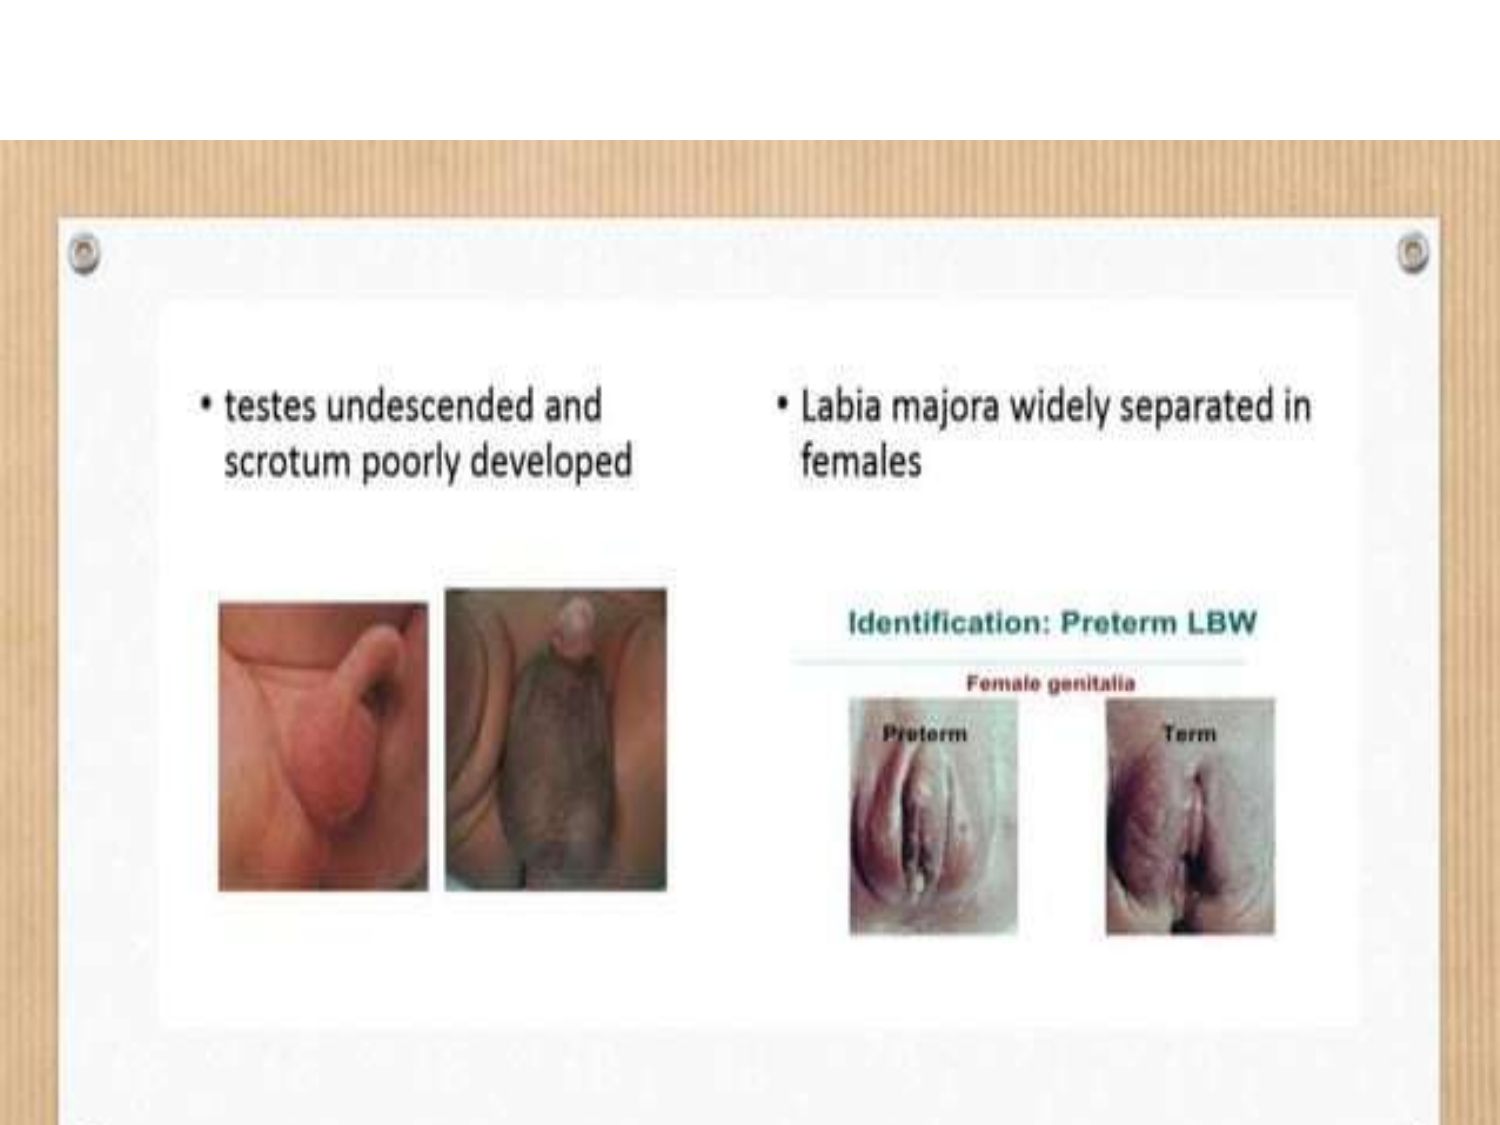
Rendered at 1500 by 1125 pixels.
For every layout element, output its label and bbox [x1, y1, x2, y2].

picture [0, 139, 1500, 1125]
